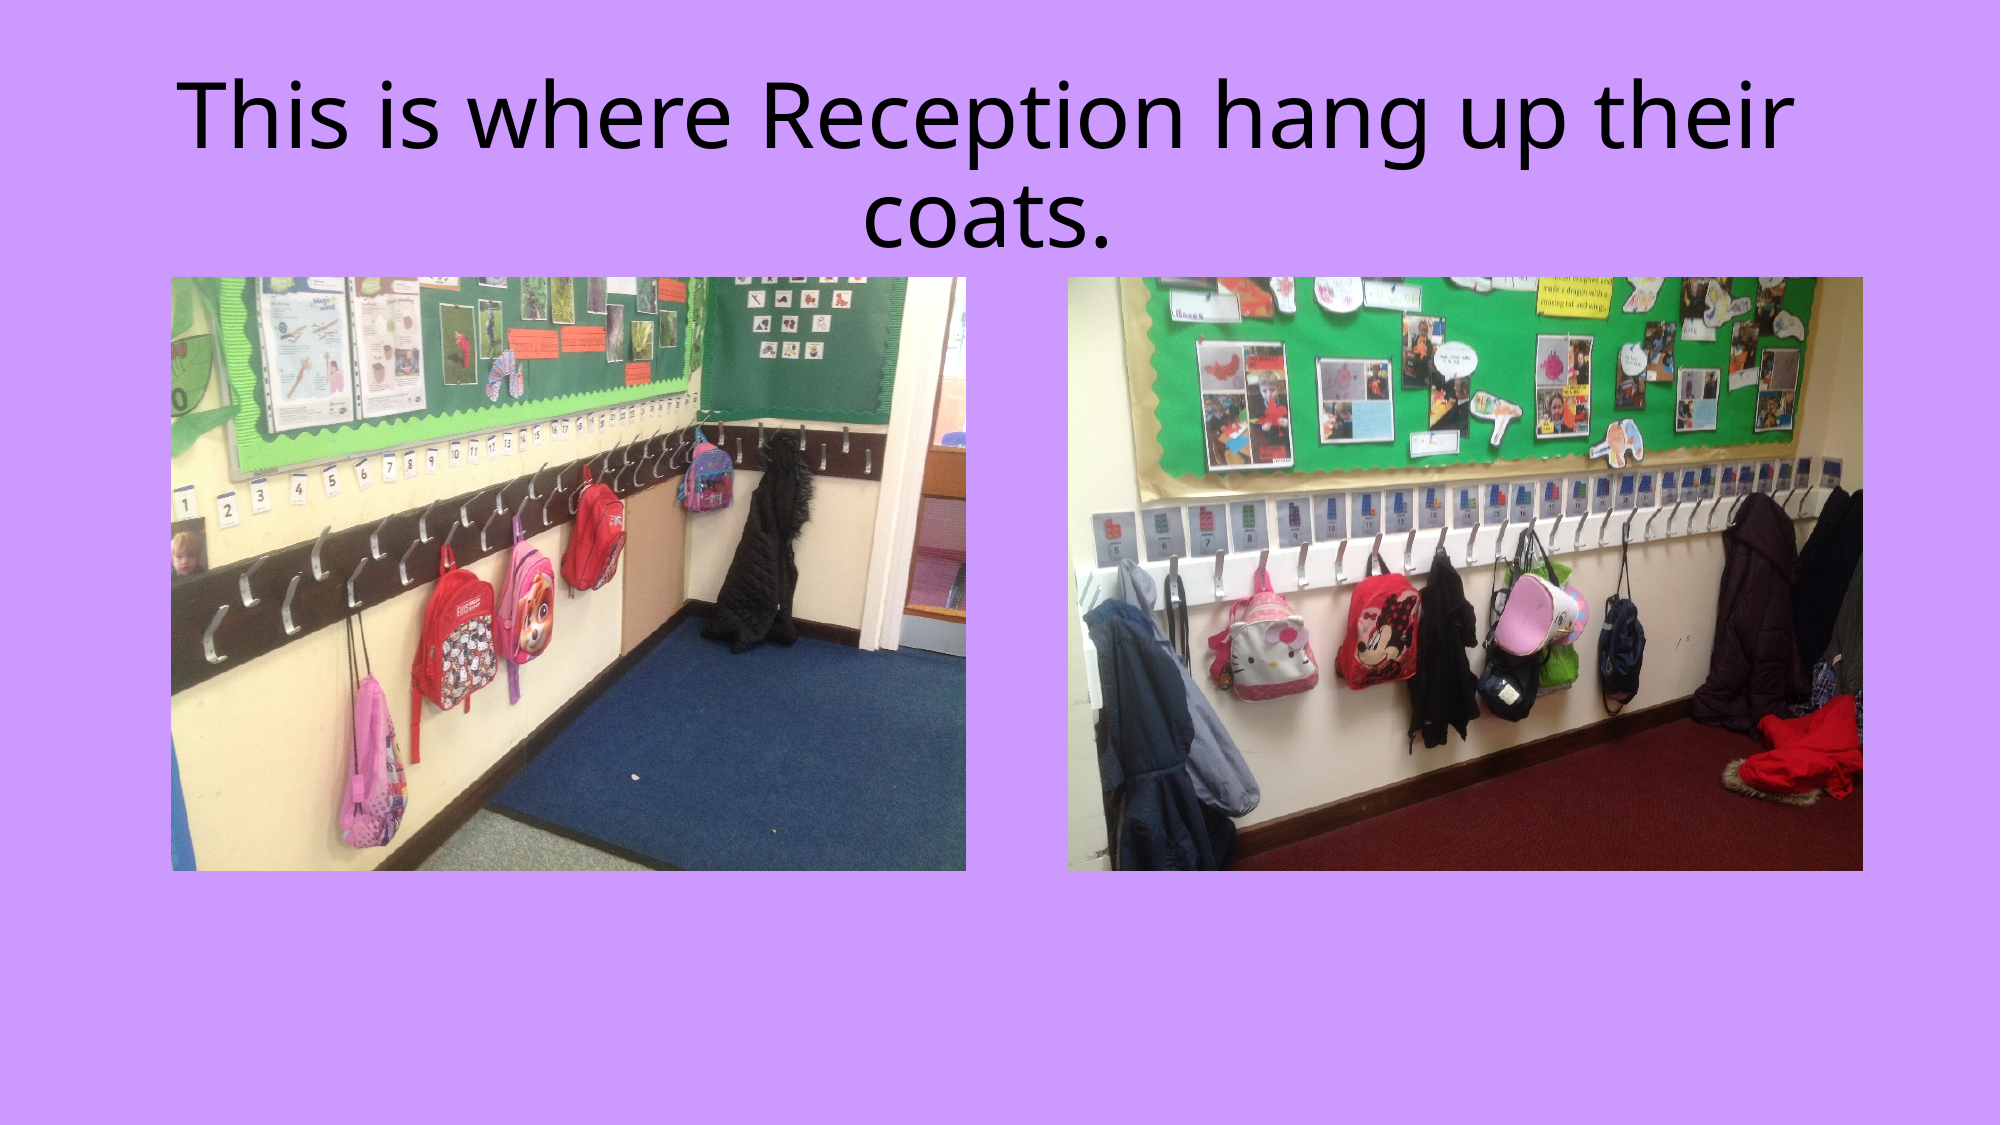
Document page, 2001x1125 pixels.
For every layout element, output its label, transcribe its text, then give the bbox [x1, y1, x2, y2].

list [171, 277, 966, 871]
title This is where Reception hang up their coats. [31, 59, 1944, 278]
picture [1068, 277, 1863, 871]
